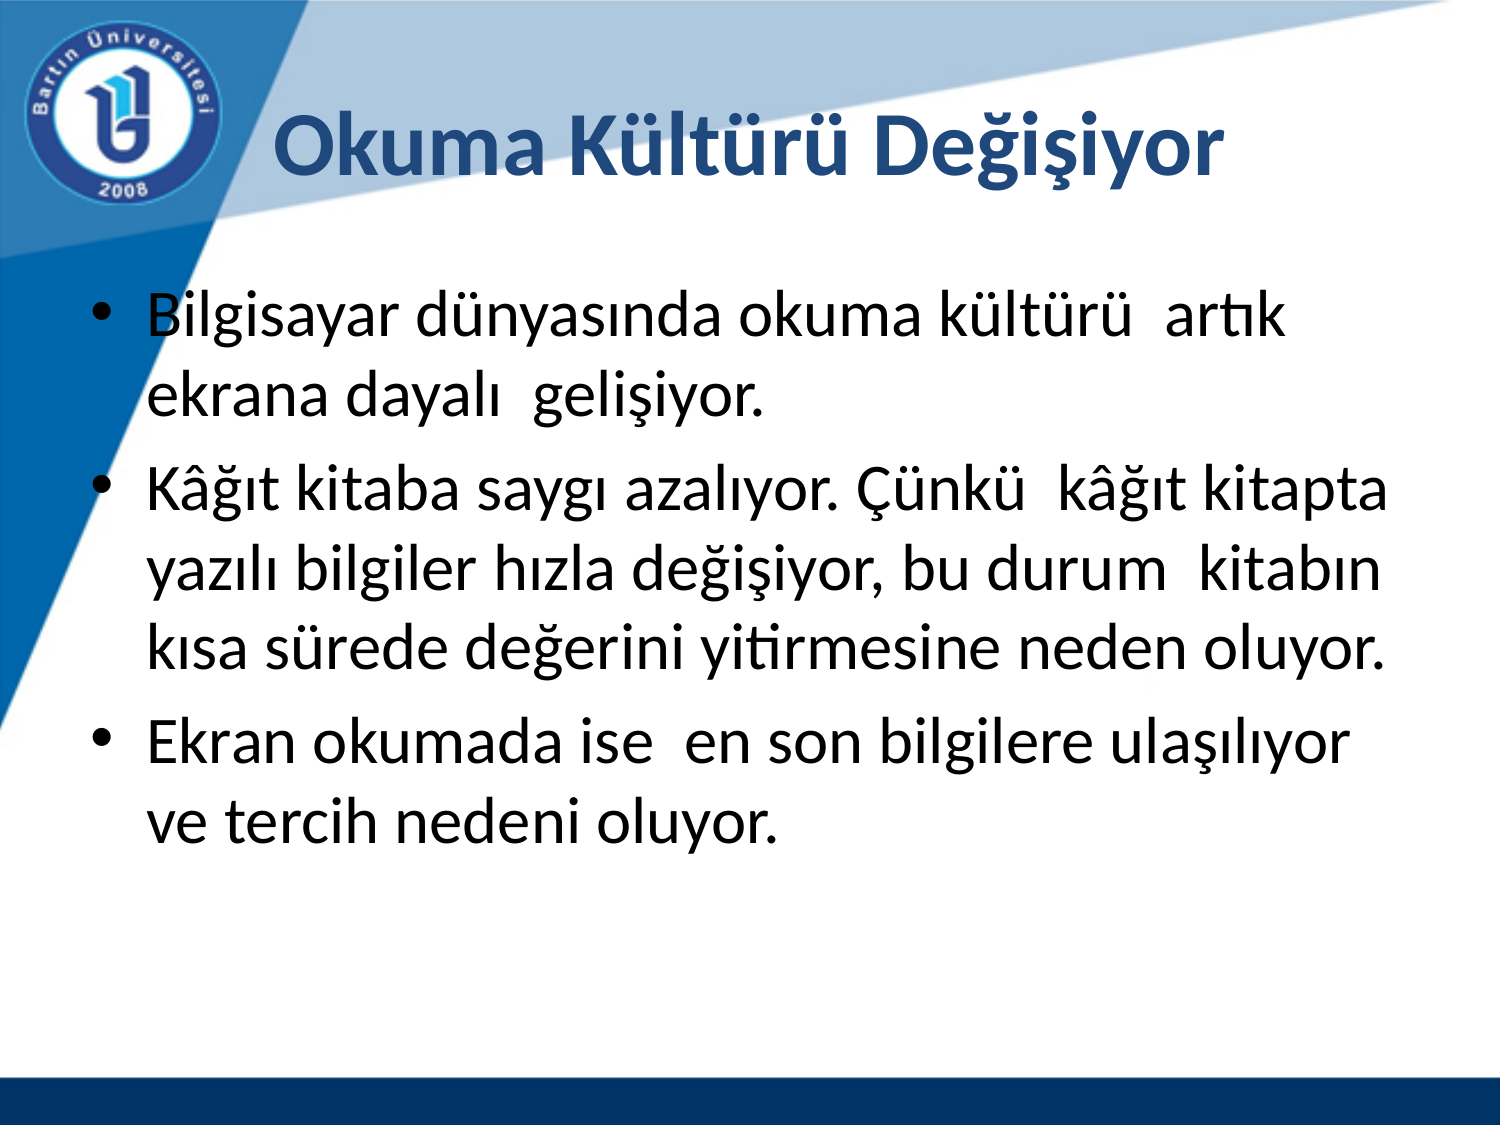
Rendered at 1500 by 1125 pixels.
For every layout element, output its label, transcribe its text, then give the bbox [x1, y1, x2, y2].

title Okuma Kültürü Değişiyor [75, 45, 1425, 233]
list Bilgisayar dünyasında okuma kültürü artık ekrana dayalı gelişiyor. Kâğıt kitaba saygı azalıyor. Çünkü kâğıt kitapta yazılı bilgiler hızla değişiyor, bu durum kitabın kısa sürede değerini yitirmesine neden oluyor. Ekran okumada ise en son bilgilere ulaşılıyor ve tercih nedeni oluyor. [75, 262, 1425, 1005]
picture [0, 0, 1500, 1125]
